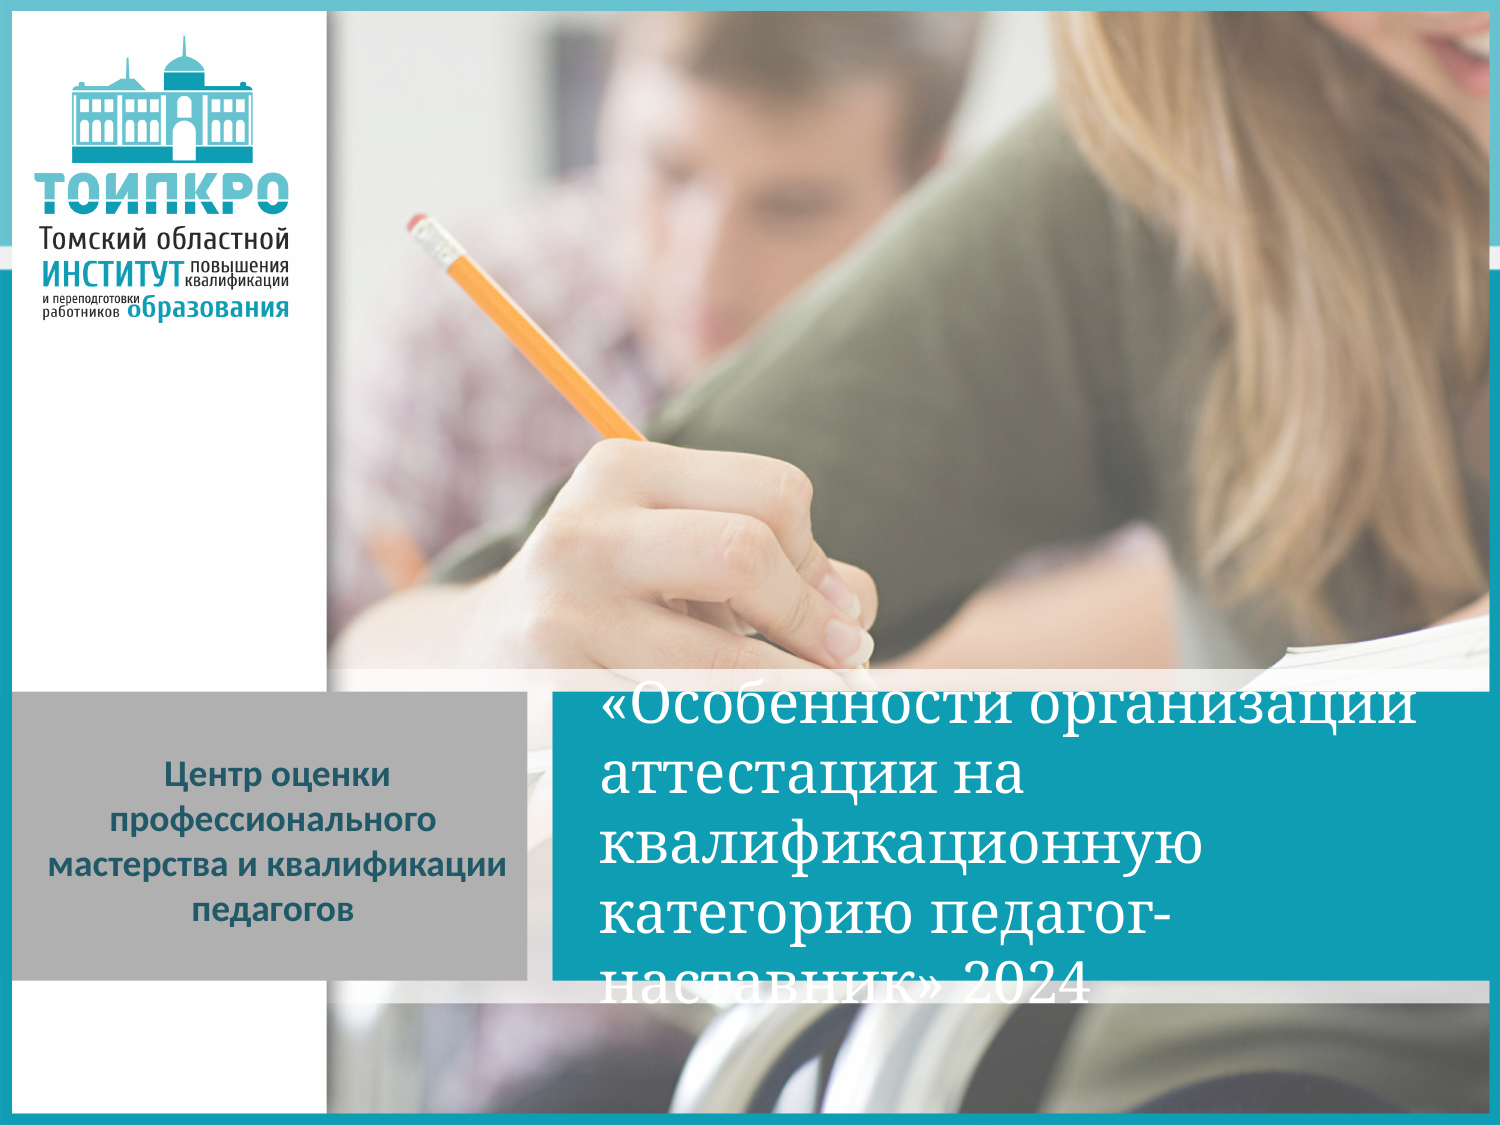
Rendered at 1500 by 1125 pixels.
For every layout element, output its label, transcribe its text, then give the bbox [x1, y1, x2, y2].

picture [0, 0, 1500, 1125]
text_box Центр оценки профессионального мастерства и квалификации педагогов [29, 741, 526, 937]
title «Особенности организации аттестации на квалификационную категорию педагог-наставник» 2024 [584, 692, 1500, 988]
